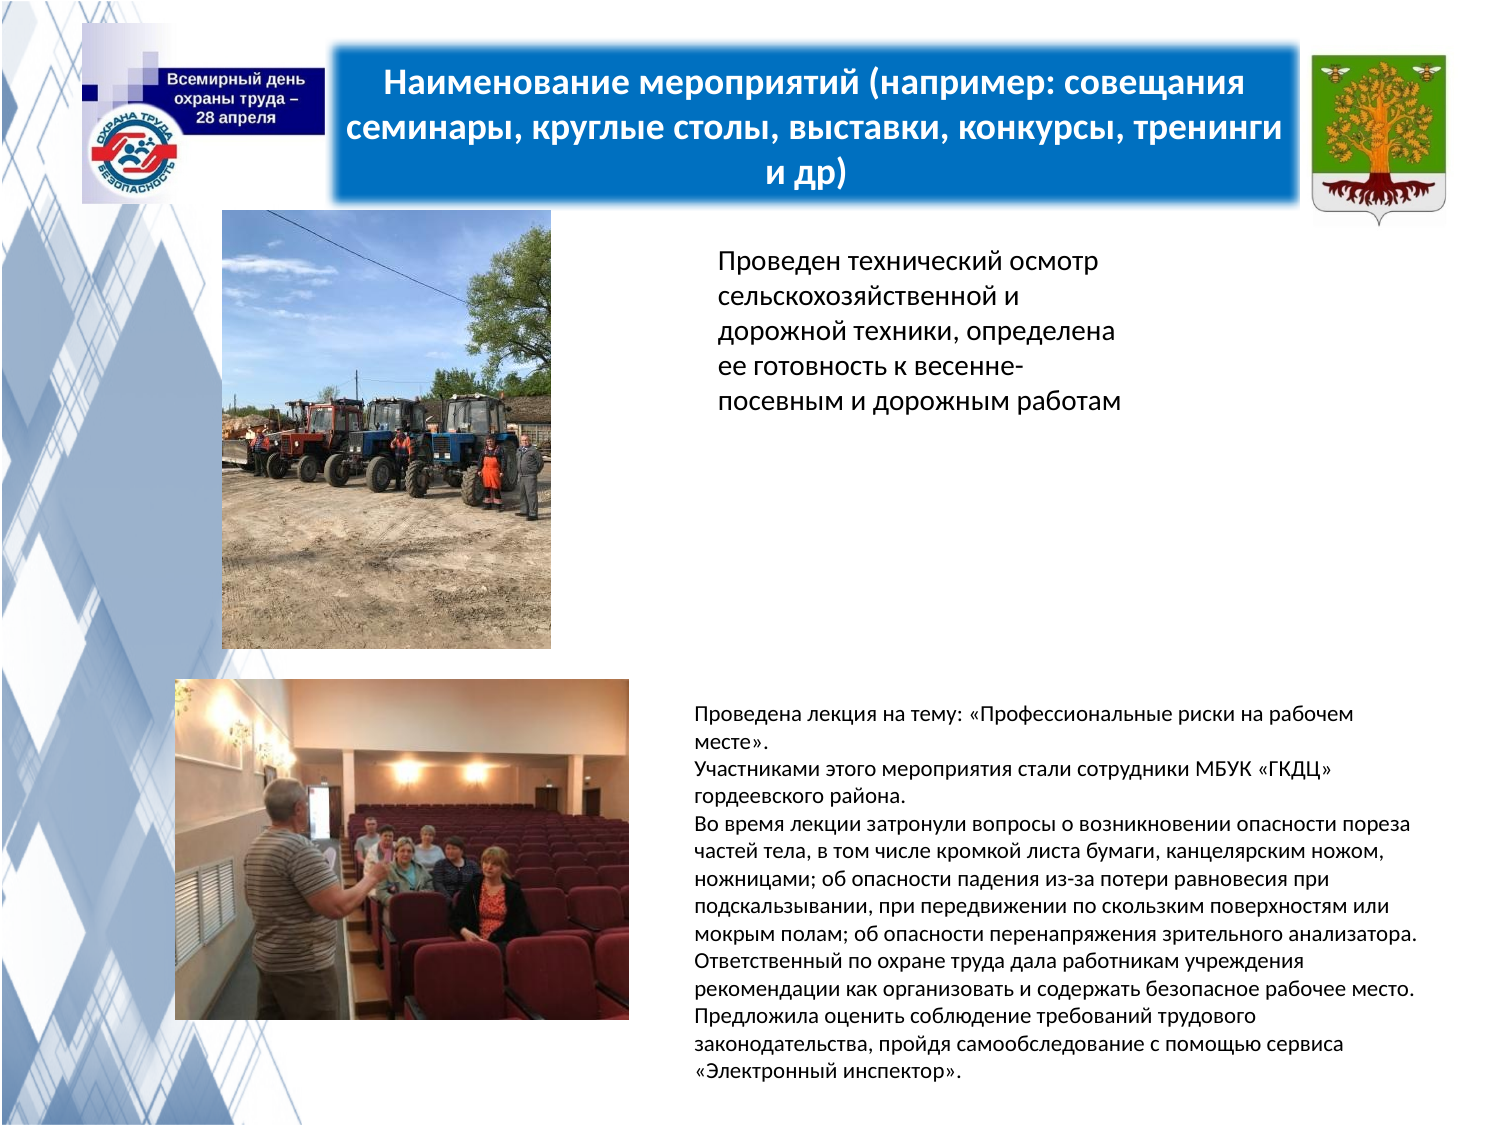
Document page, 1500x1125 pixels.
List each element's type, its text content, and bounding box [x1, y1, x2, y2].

picture [0, 210, 714, 1020]
picture [81, 23, 325, 205]
text_box Проведена лекция на тему: «Профессиональные риски на рабочем месте». Участниками этого мероприятия стали сотрудники МБУК «ГКДЦ» гордеевского района. Во время лекции затронули вопросы о возникновении опасности пореза частей тела, в том числе кромкой листа бумаги, канцелярским ножом, ножницами; об опасности падения из-за потери равновесия при подскальзывании, при передвижении по скользким поверхностям или мокрым полам; об опасности перенапряжения зрительного анализатора. Ответственный по охране труда дала работникам учреждения рекомендации как организовать и содержать безопасное рабочее место. Предложила оценить соблюдение требований трудового законодательства, пройдя самообследование с помощью сервиса «Электронный инспектор». [679, 691, 1442, 1091]
picture [1300, 23, 1473, 259]
text_box Наименование мероприятий (например: совещания семинары, круглые столы, выставки, конкурсы, тренинги и др) [339, 52, 1292, 198]
text_box [726, 679, 1454, 730]
text_box Проведен технический осмотр сельскохозяйственной и дорожной техники, определена ее готовность к весенне-посевным и дорожным работам [703, 234, 1137, 424]
